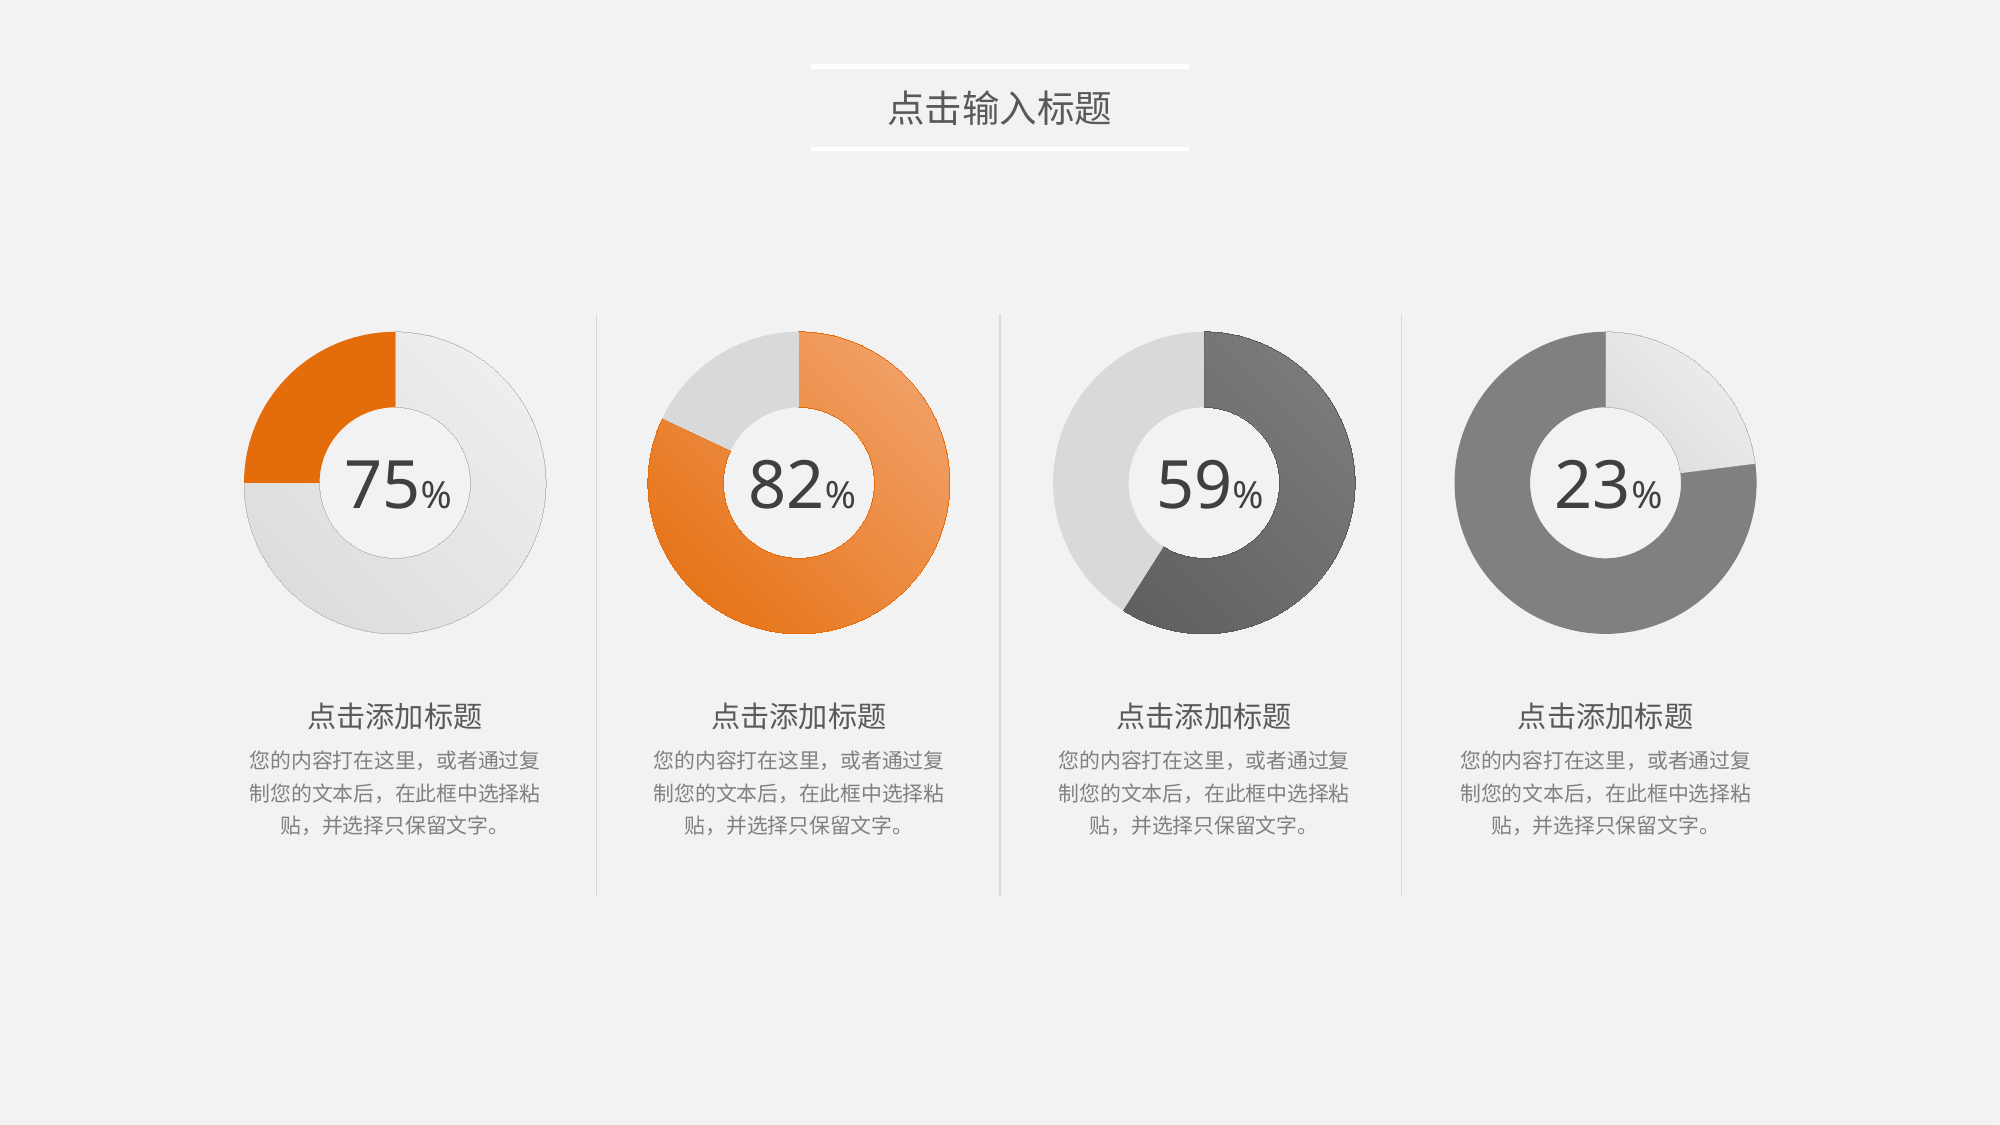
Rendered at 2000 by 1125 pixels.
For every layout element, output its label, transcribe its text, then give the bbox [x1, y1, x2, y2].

text_box 您的内容打在这里，或者通过复制您的文本后，在此框中选择粘贴，并选择只保留文字。 [1441, 732, 1770, 845]
chart [237, 320, 553, 646]
chart [1046, 320, 1362, 646]
text_box 点击添加标题 [1460, 680, 1752, 734]
text_box 点击输入标题 [872, 78, 1128, 138]
text_box 您的内容打在这里，或者通过复制您的文本后，在此框中选择粘贴，并选择只保留文字。 [635, 732, 963, 845]
chart [641, 320, 957, 646]
text_box 点击添加标题 [249, 680, 541, 734]
chart [1447, 320, 1764, 646]
text_box 您的内容打在这里，或者通过复制您的文本后，在此框中选择粘贴，并选择只保留文字。 [1040, 732, 1368, 845]
text_box 您的内容打在这里，或者通过复制您的文本后，在此框中选择粘贴，并选择只保留文字。 [231, 732, 559, 845]
text_box 点击添加标题 [653, 680, 945, 734]
text_box 点击添加标题 [1058, 680, 1350, 734]
